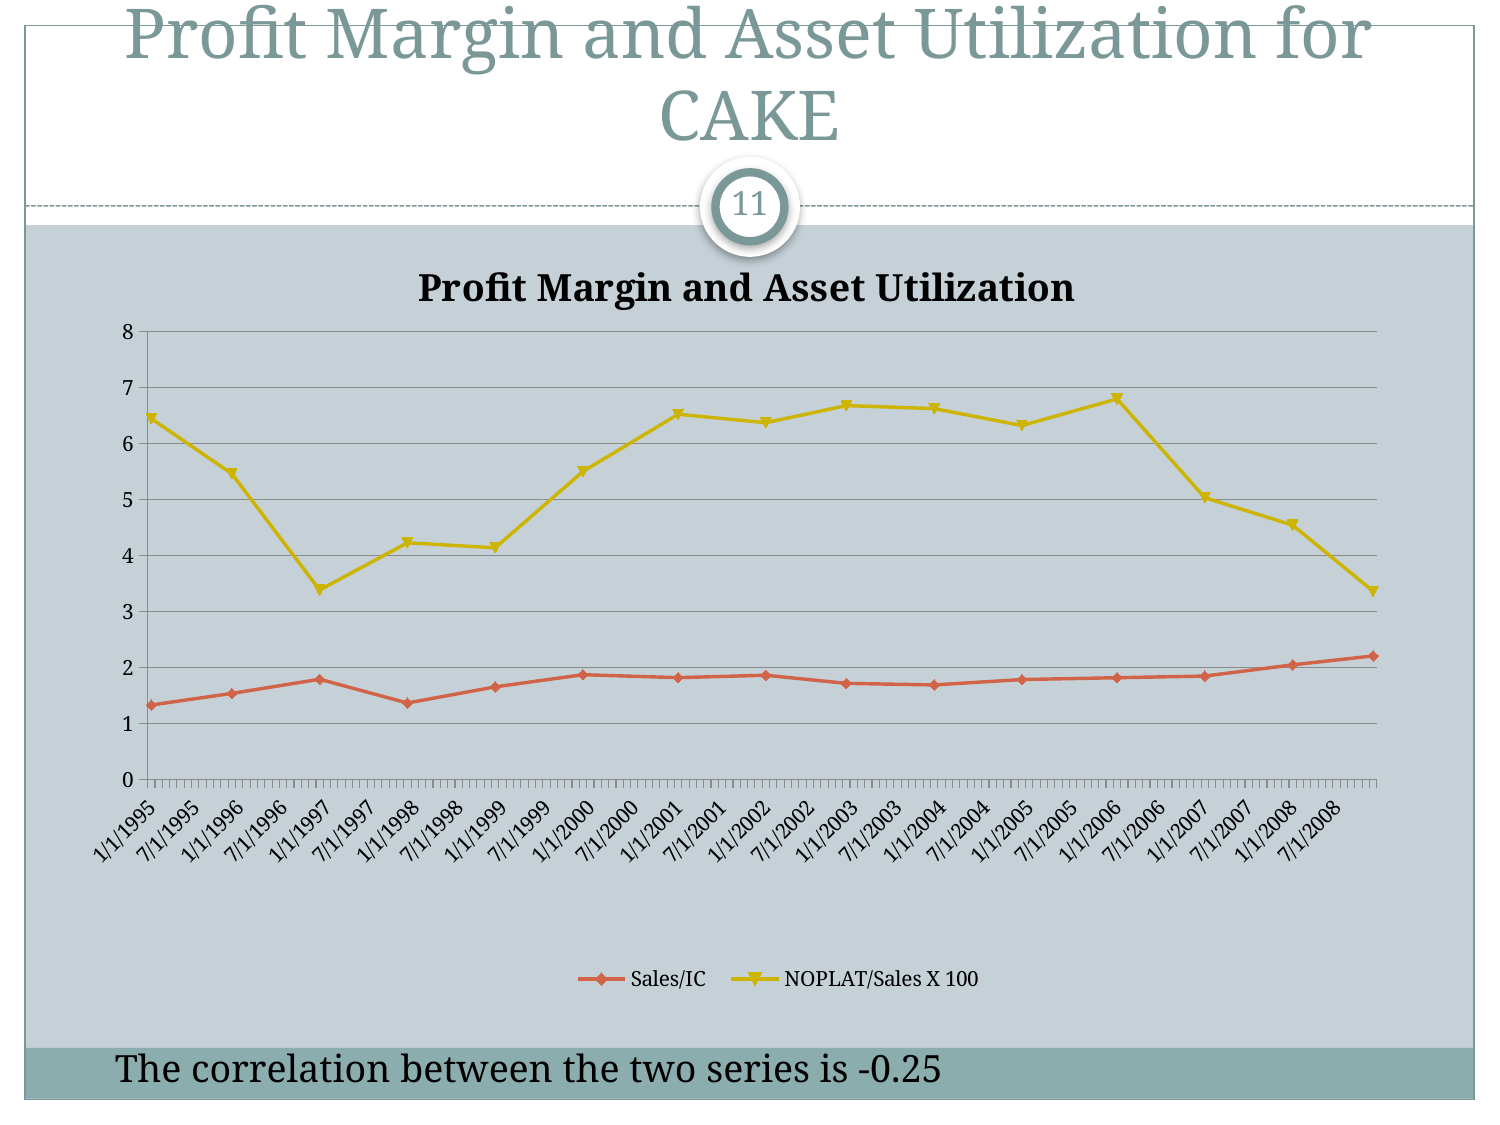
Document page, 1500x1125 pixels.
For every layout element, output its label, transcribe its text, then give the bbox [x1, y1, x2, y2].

slide_number 11 [712, 168, 788, 222]
text_box The correlation between the two series is -0.25 [99, 1060, 1350, 1098]
title Profit Margin and Asset Utilization for CAKE [49, 37, 1450, 162]
chart [49, 224, 1445, 1050]
